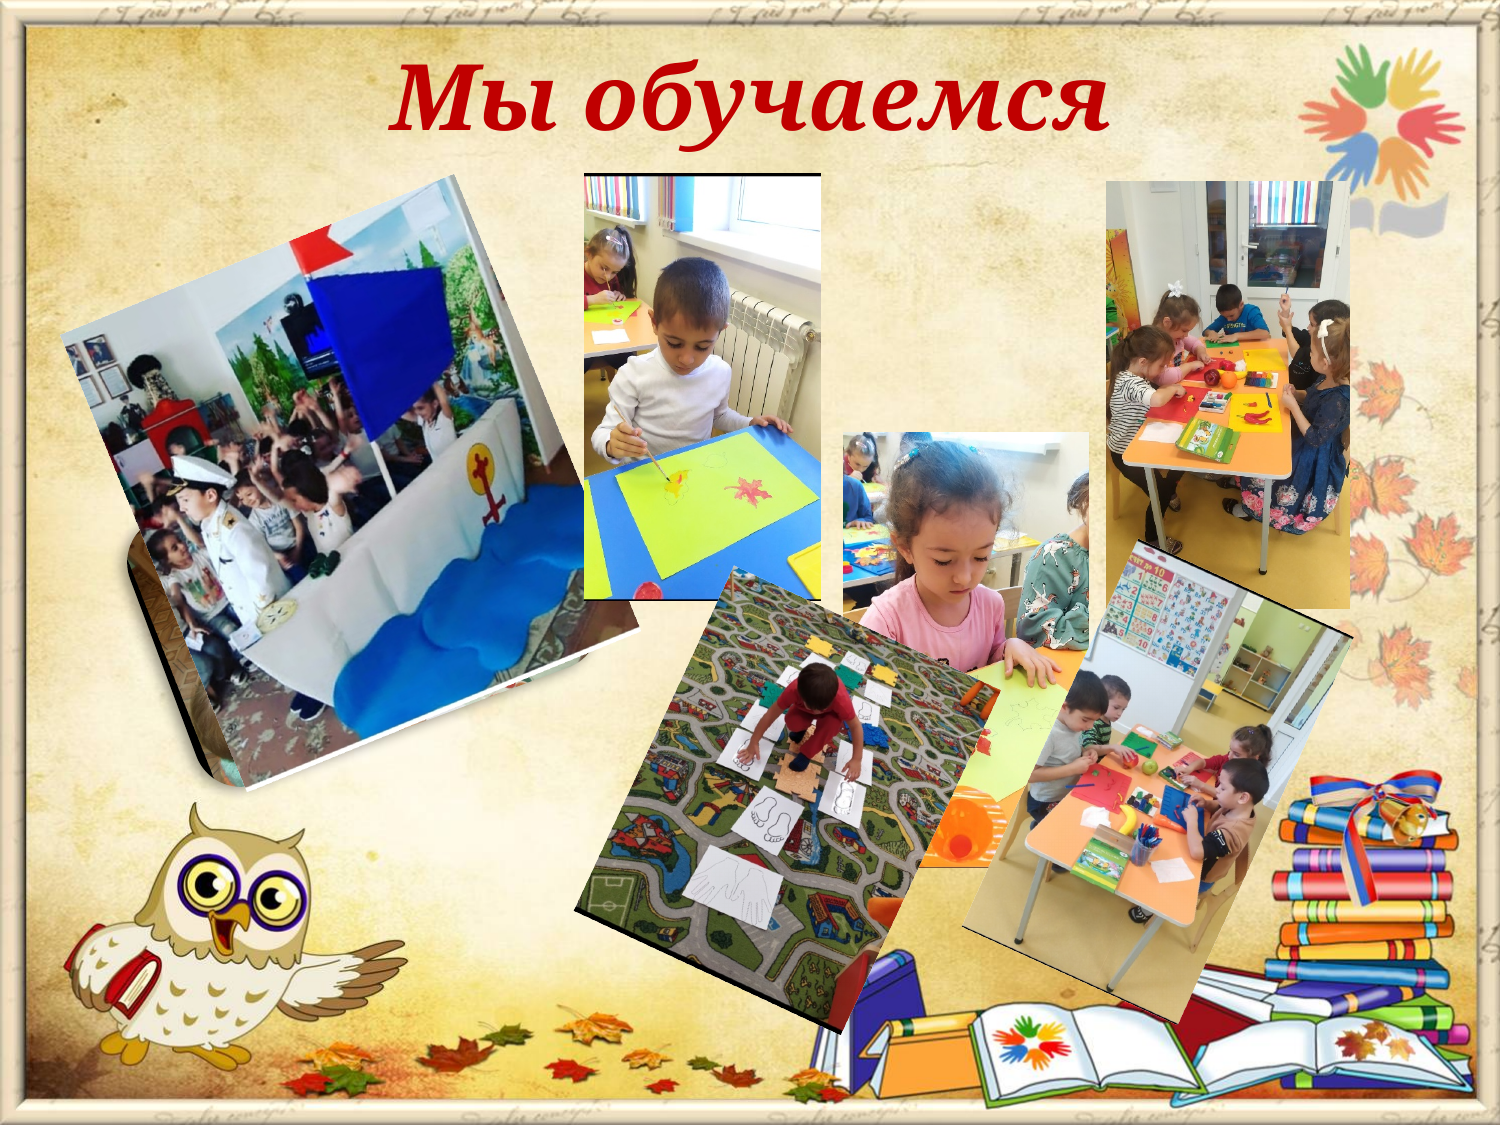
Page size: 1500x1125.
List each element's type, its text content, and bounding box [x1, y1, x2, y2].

title Мы обучаемся [76, 0, 1427, 188]
picture [0, 0, 1500, 1125]
